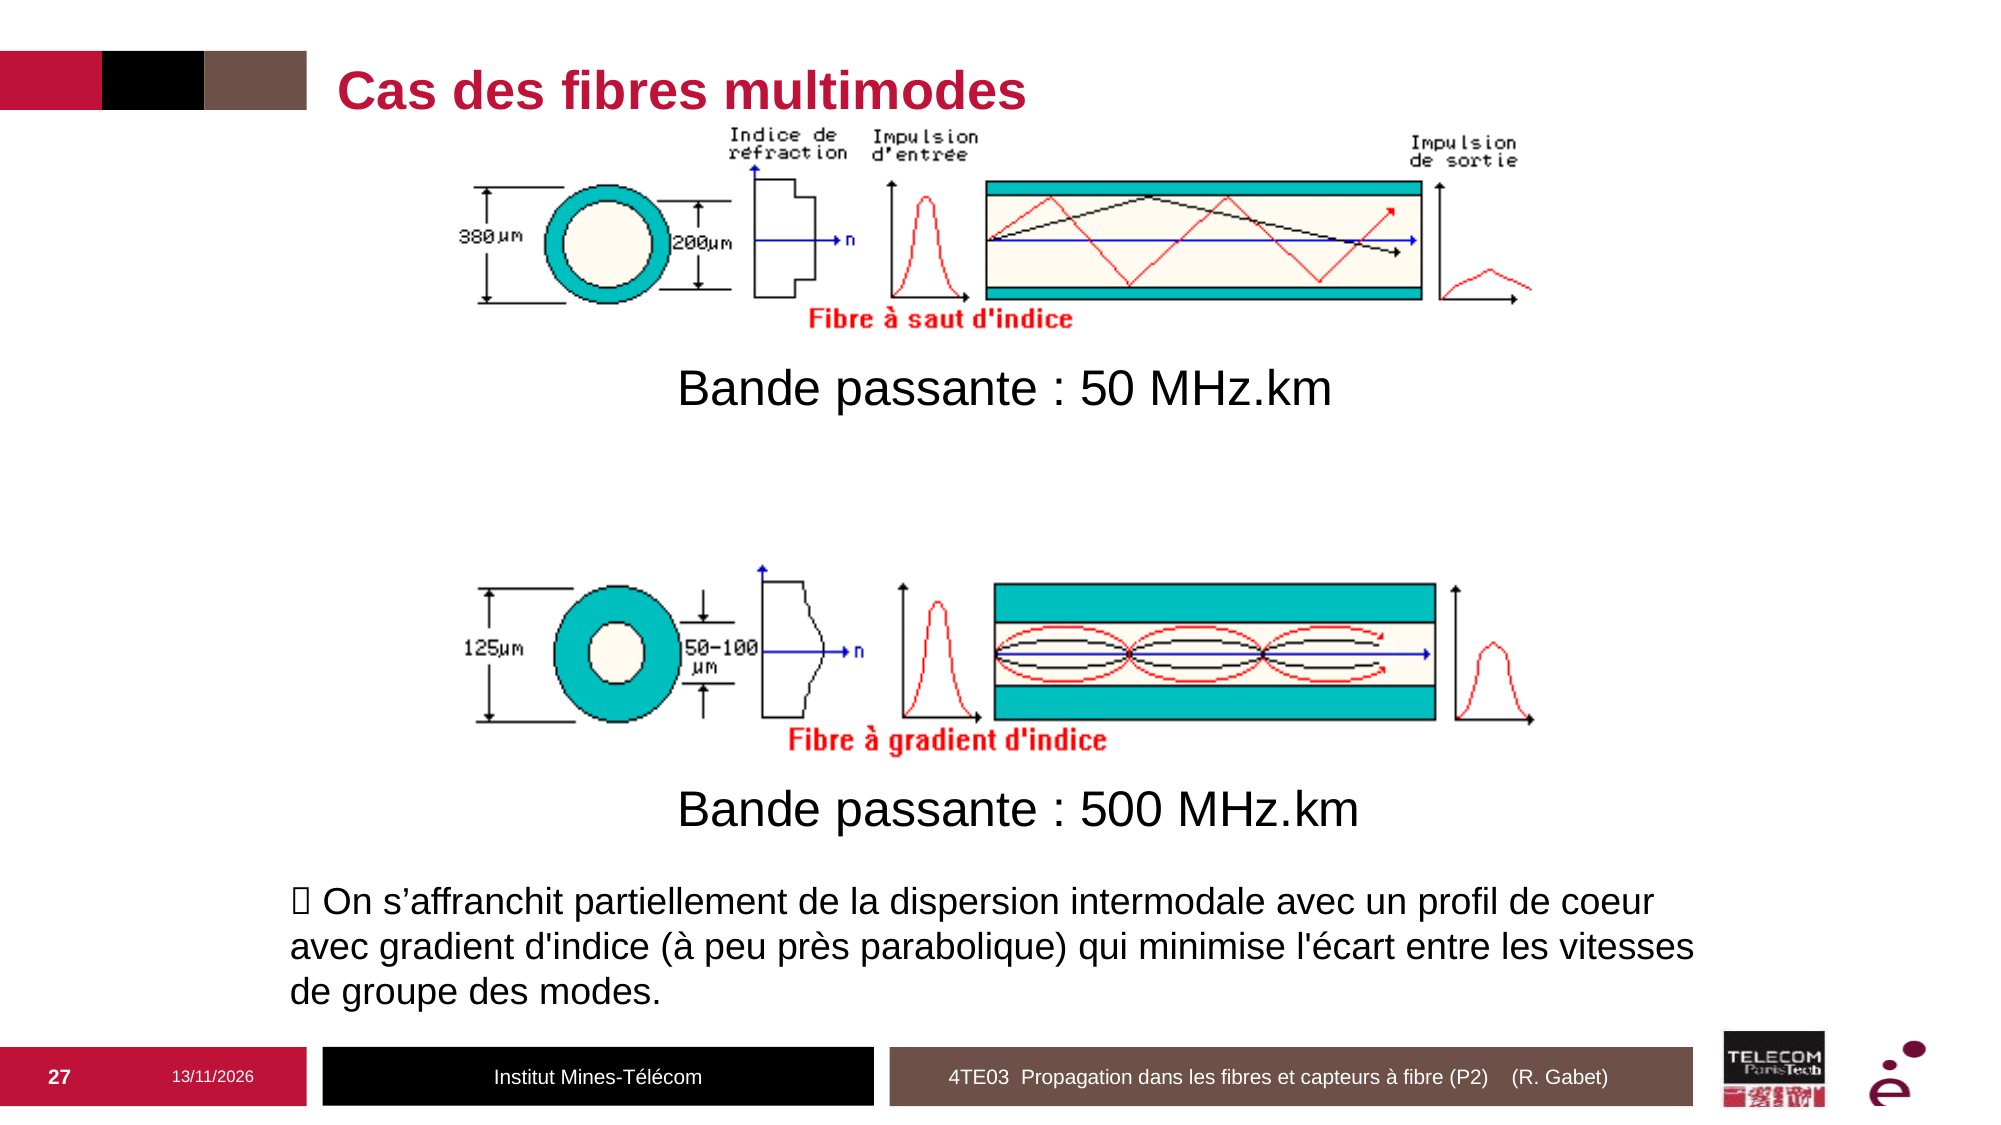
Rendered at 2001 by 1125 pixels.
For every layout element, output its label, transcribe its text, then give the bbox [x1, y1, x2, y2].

text_box Bande passante : 50 MHz.km [662, 361, 1349, 423]
picture [1720, 1028, 1829, 1110]
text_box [454, 551, 1555, 782]
title Cas des fibres multimodes [322, 0, 1900, 128]
slide_number 27 [1, 1046, 118, 1106]
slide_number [118, 1046, 309, 1106]
text_box  On s’affranchit partiellement de la dispersion intermodale avec un profil de coeur avec gradient d'indice (à peu près parabolique) qui minimise l'écart entre les vitesses de groupe des modes. [275, 869, 1717, 1020]
text_box 4TE03 Propagation dans les fibres et capteurs à fibre (P2) (R. Gabet) [893, 1046, 1673, 1106]
picture [1847, 1031, 1947, 1106]
text_box Bande passante : 500 MHz.km [662, 790, 1377, 844]
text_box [449, 122, 1542, 353]
